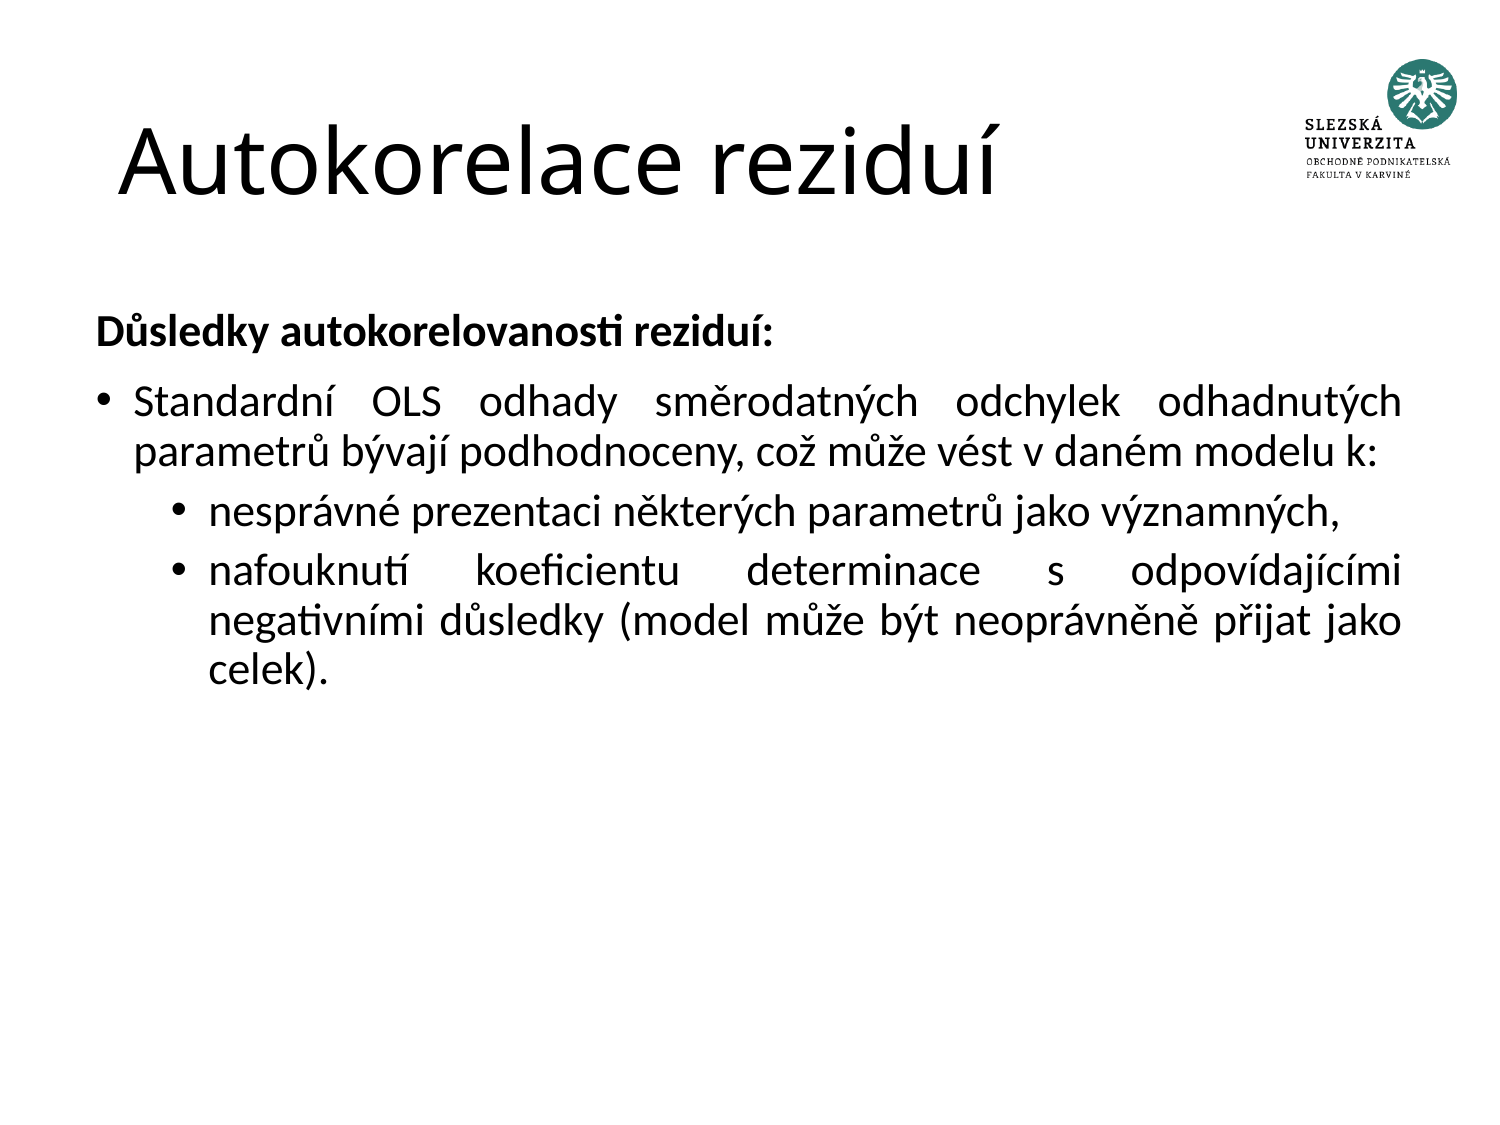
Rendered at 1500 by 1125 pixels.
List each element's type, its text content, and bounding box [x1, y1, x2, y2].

list Důsledky autokorelovanosti reziduí: Standardní OLS odhady směrodatných odchylek odhadnutých parametrů bývají podhodnoceny, což může vést v daném modelu k: nesprávné prezentaci některých parametrů jako významných, nafouknutí koeficientu determinace s odpovídajícími negativními důsledky (model může být neoprávněně přijat jako celek). [80, 299, 1419, 1014]
title Autokorelace reziduí [103, 59, 1278, 270]
picture [1305, 59, 1457, 178]
